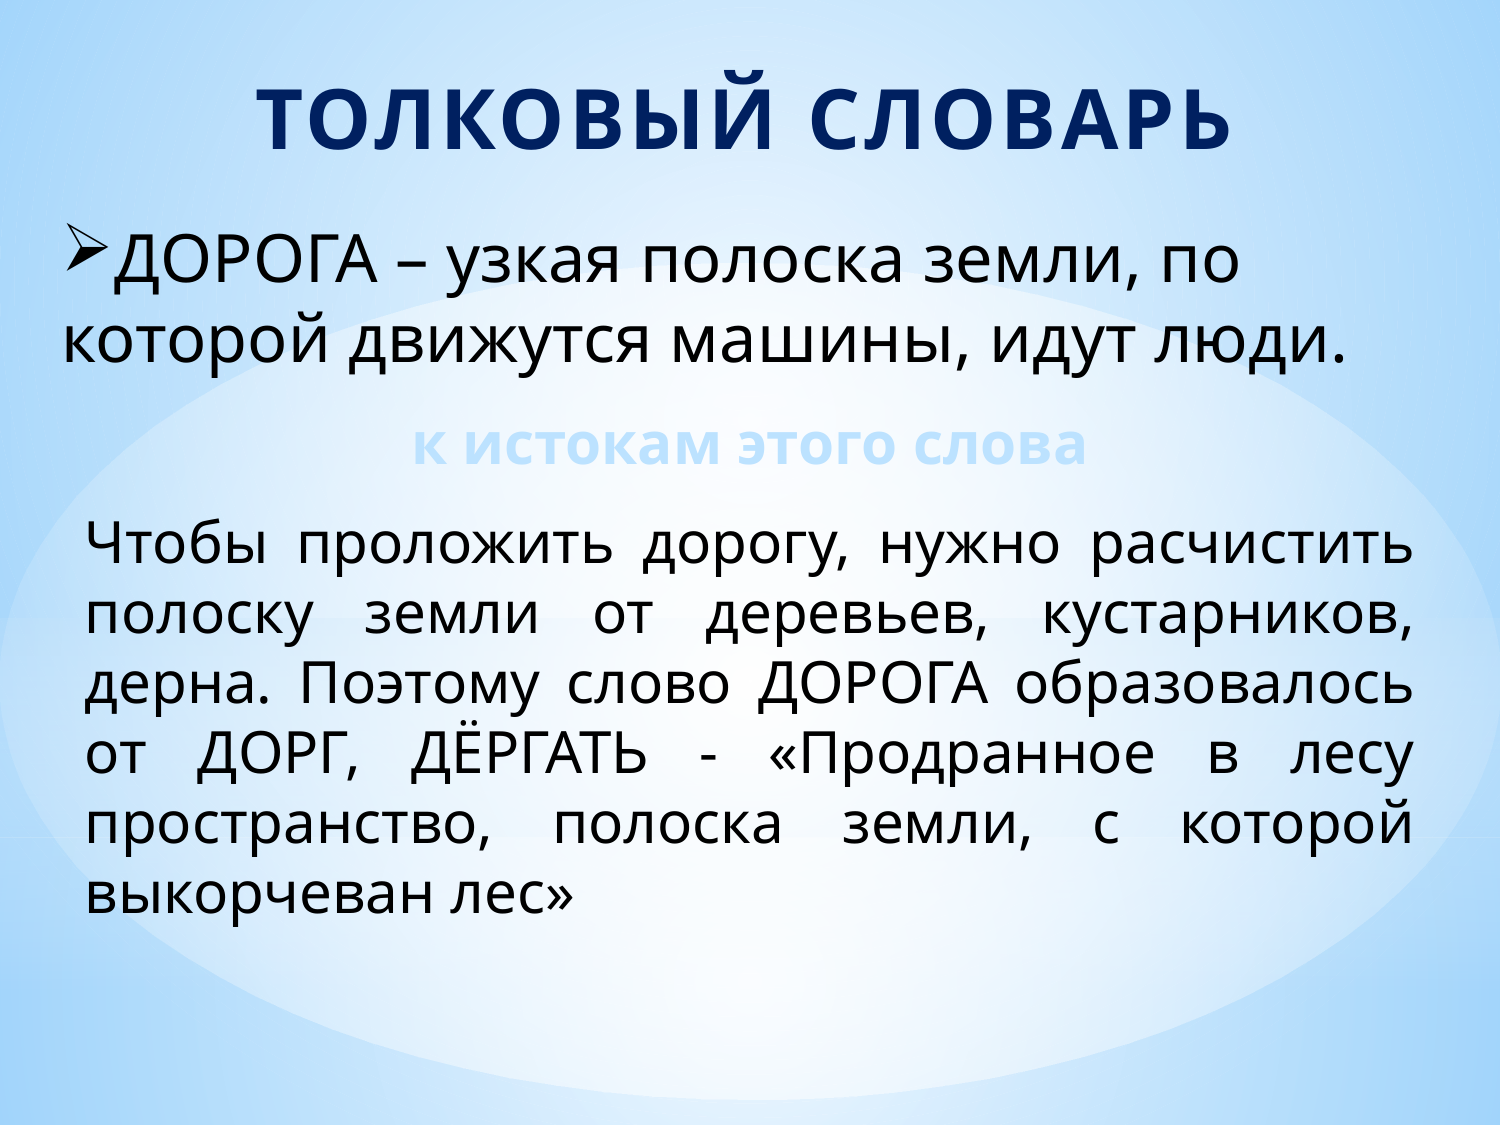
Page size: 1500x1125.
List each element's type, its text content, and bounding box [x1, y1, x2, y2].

text_box к истокам этого слова Чтобы проложить дорогу, нужно расчистить полоску земли от деревьев, кустарников, дерна. Поэтому слово ДОРОГА образовалось от ДОРГ, ДЁРГАТЬ - «Продранное в лесу пространство, полоска земли, с которой выкорчеван лес» [70, 398, 1430, 978]
text_box ТОЛКОВЫЙ СЛОВАРЬ ДОРОГА – узкая полоска земли, по которой движутся машины, идут люди. [46, 58, 1442, 384]
